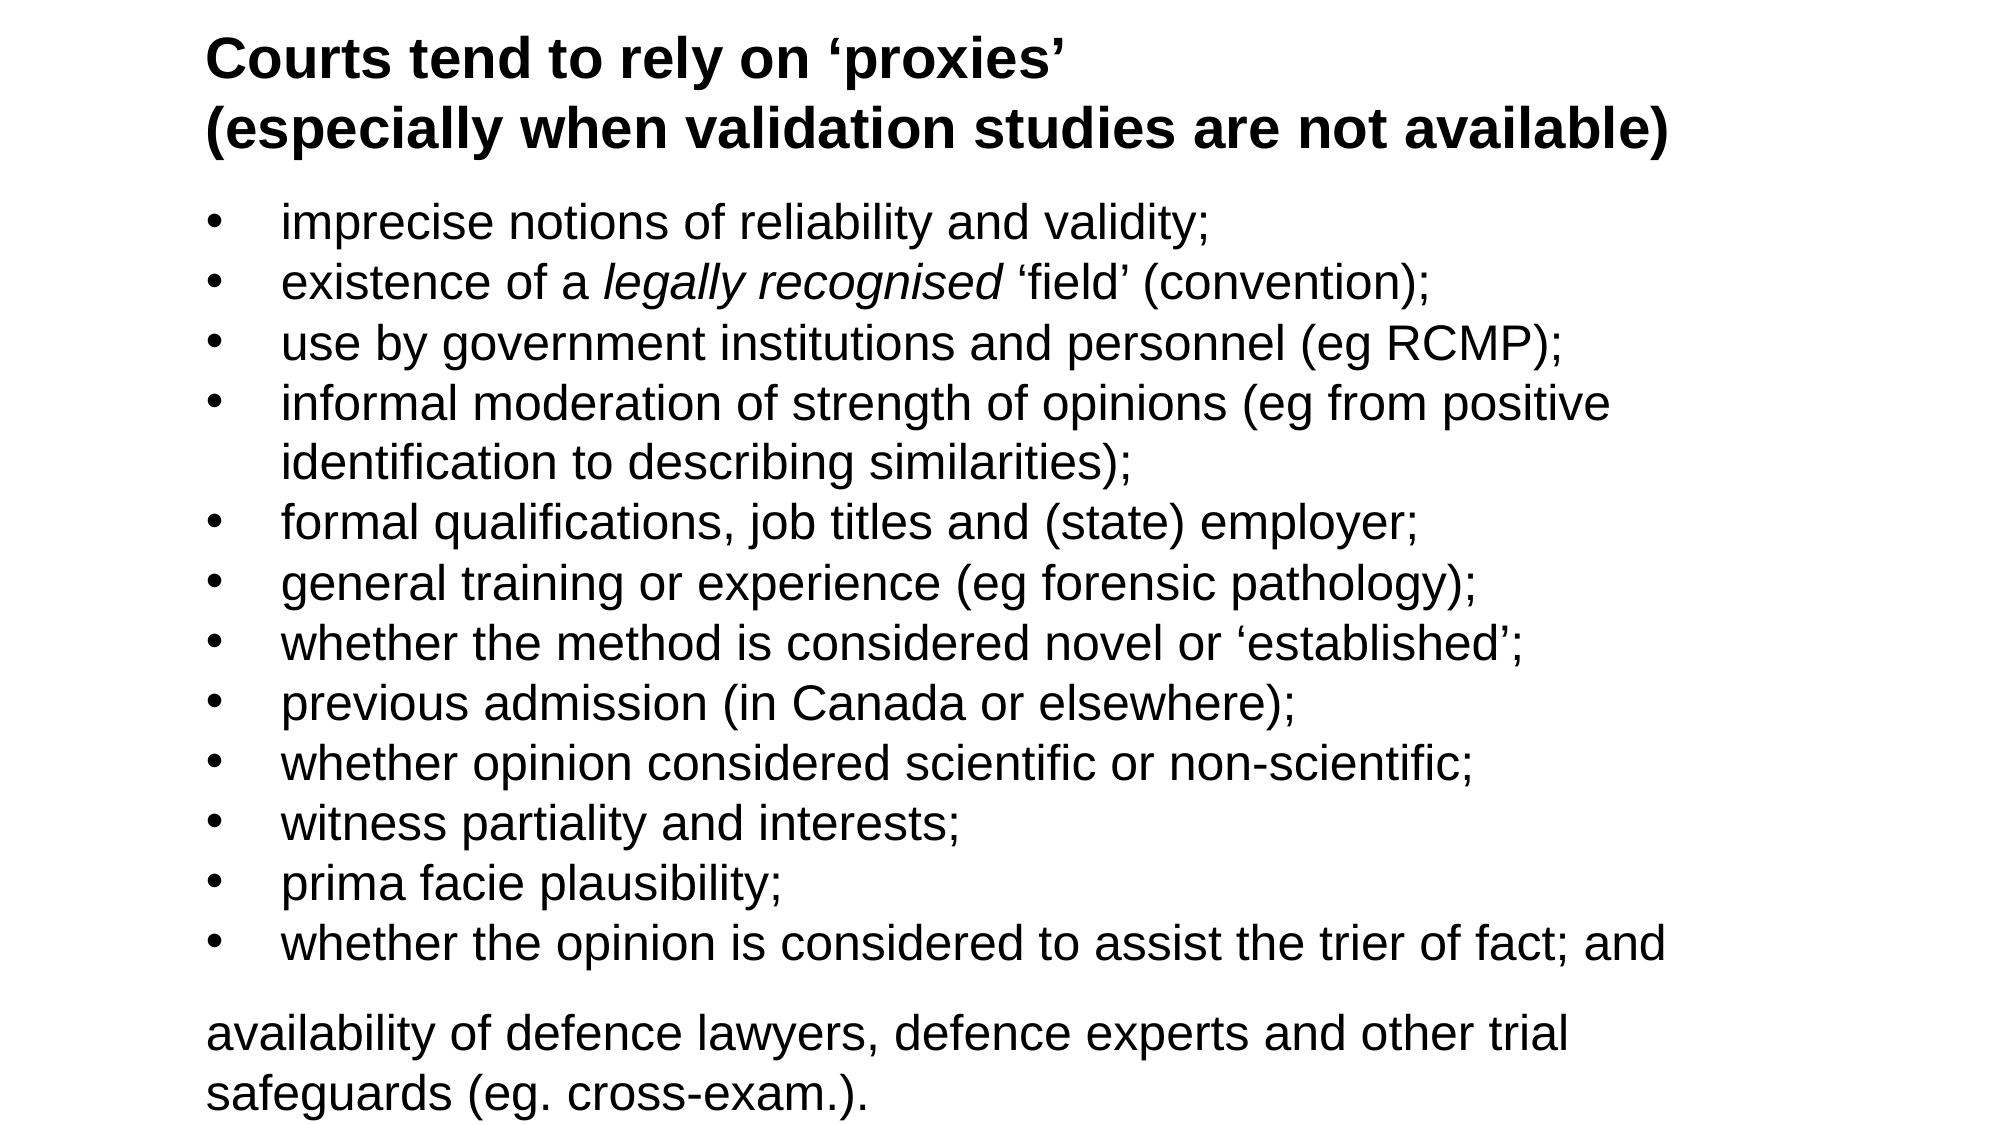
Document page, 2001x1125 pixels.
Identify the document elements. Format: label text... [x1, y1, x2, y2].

text_box Courts tend to rely on ‘proxies’ (especially when validation studies are not available) imprecise notions of reliability and validity; existence of a legally recognised ‘field’ (convention); use by government institutions and personnel (eg RCMP); informal moderation of strength of opinions (eg from positive identification to describing similarities); formal qualifications, job titles and (state) employer; general training or experience (eg forensic pathology); whether the method is considered novel or ‘established’; previous admission (in Canada or elsewhere); whether opinion considered scientific or non-scientific; witness partiality and interests; prima facie plausibility; whether the opinion is considered to assist the trier of fact; and availability of defence lawyers, defence experts and other trial safeguards (eg. cross-exam.). [191, 12, 1755, 1125]
